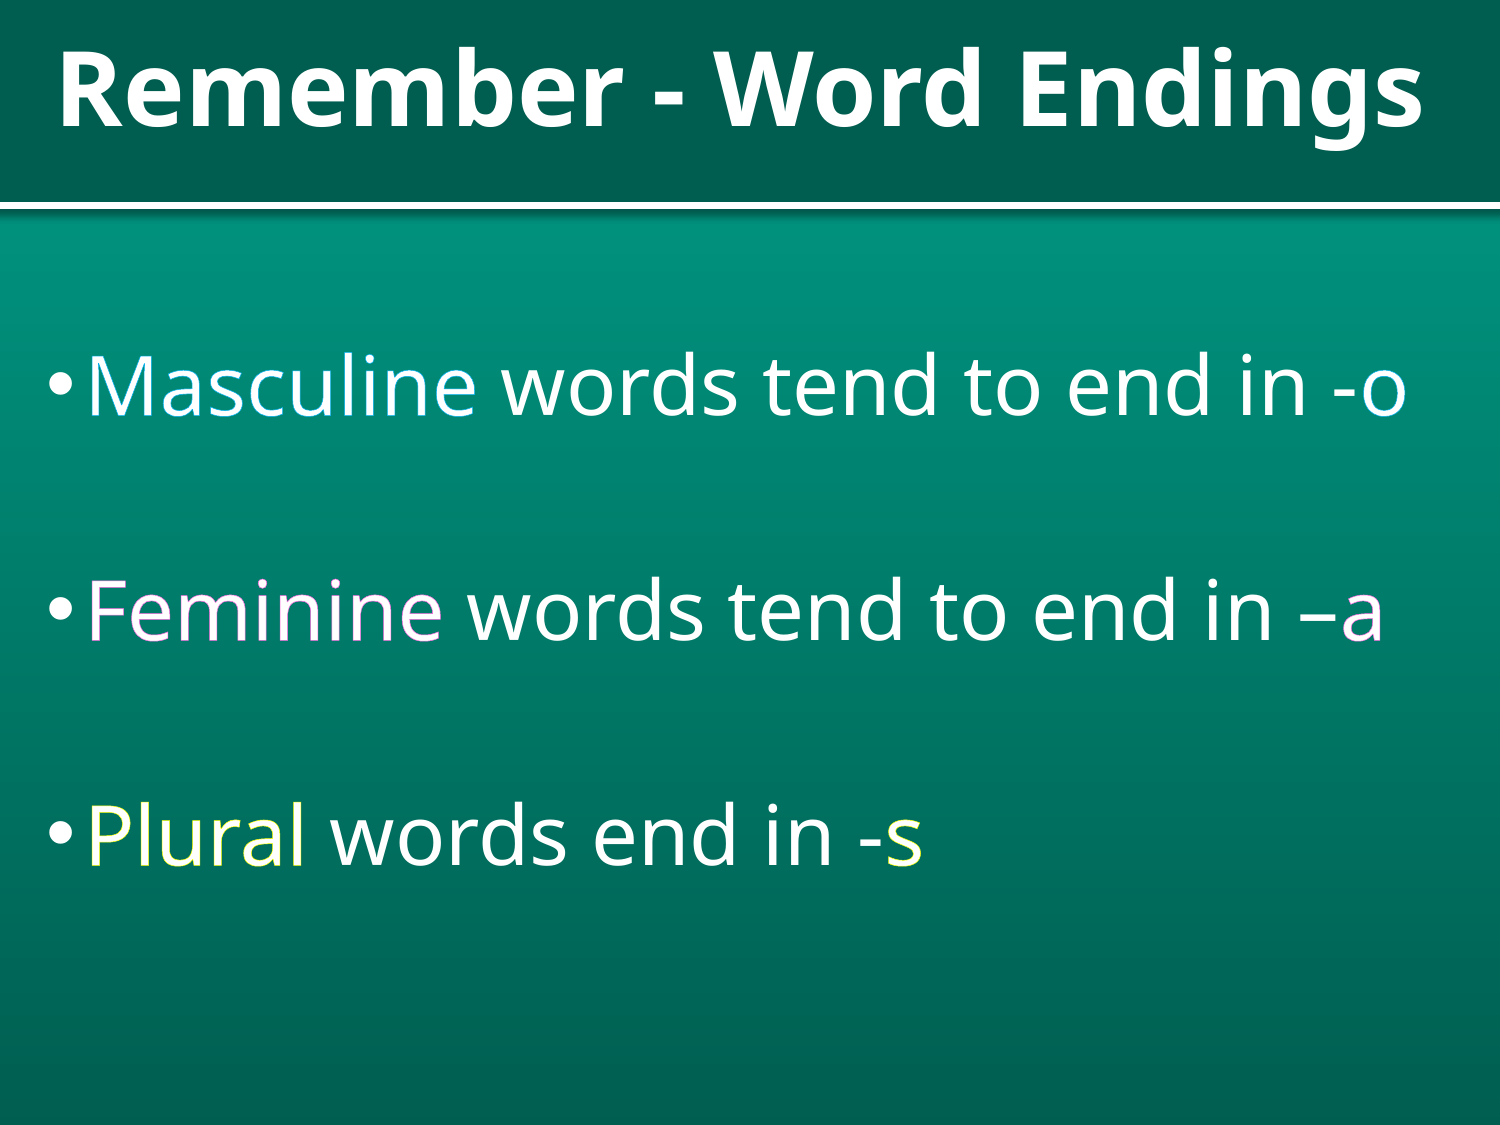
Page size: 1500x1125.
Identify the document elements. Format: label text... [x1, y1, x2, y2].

list Masculine words tend to end in -o Feminine words tend to end in –a Plural words end in -s [31, 224, 1476, 1099]
title Remember - Word Endings [0, 0, 1500, 209]
